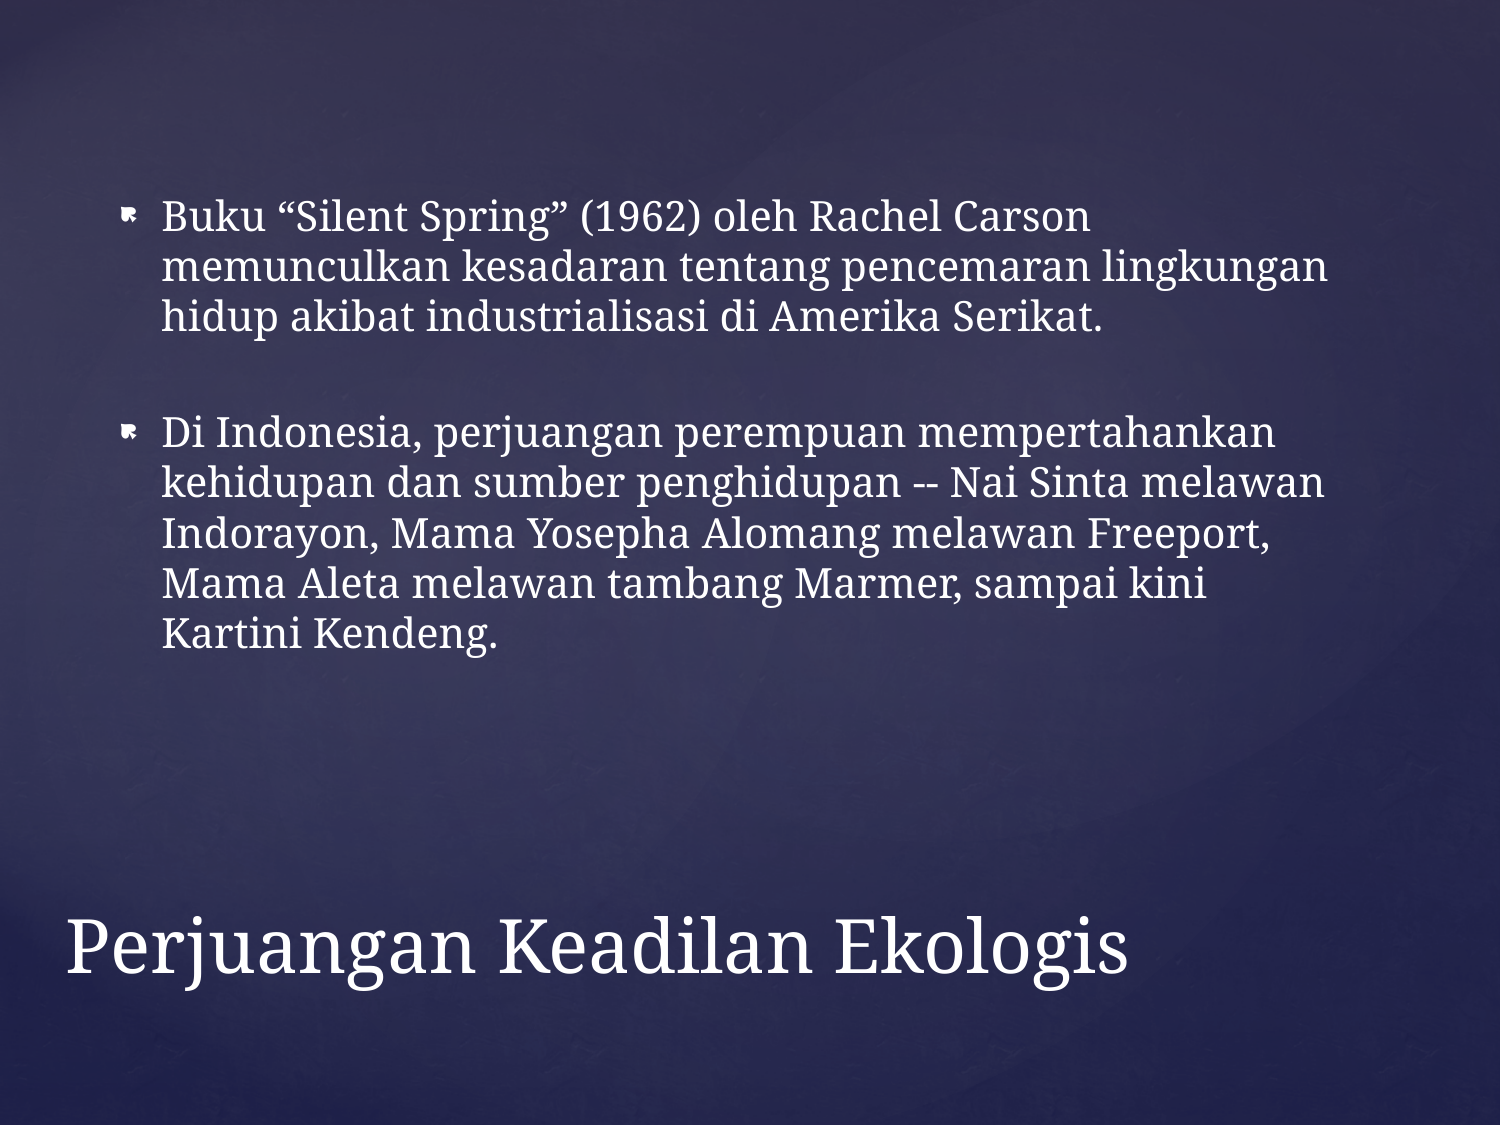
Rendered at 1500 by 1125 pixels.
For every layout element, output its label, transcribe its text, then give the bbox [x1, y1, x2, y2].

title Perjuangan Keadilan Ekologis [50, 845, 1289, 996]
list Buku “Silent Spring” (1962) oleh Rachel Carson memunculkan kesadaran tentang pencemaran lingkungan hidup akibat industrialisasi di Amerika Serikat. Di Indonesia, perjuangan perempuan mempertahankan kehidupan dan sumber penghidupan -- Nai Sinta melawan Indorayon, Mama Yosepha Alomang melawan Freeport, Mama Aleta melawan tambang Marmer, sampai kini Kartini Kendeng. [101, 153, 1350, 754]
